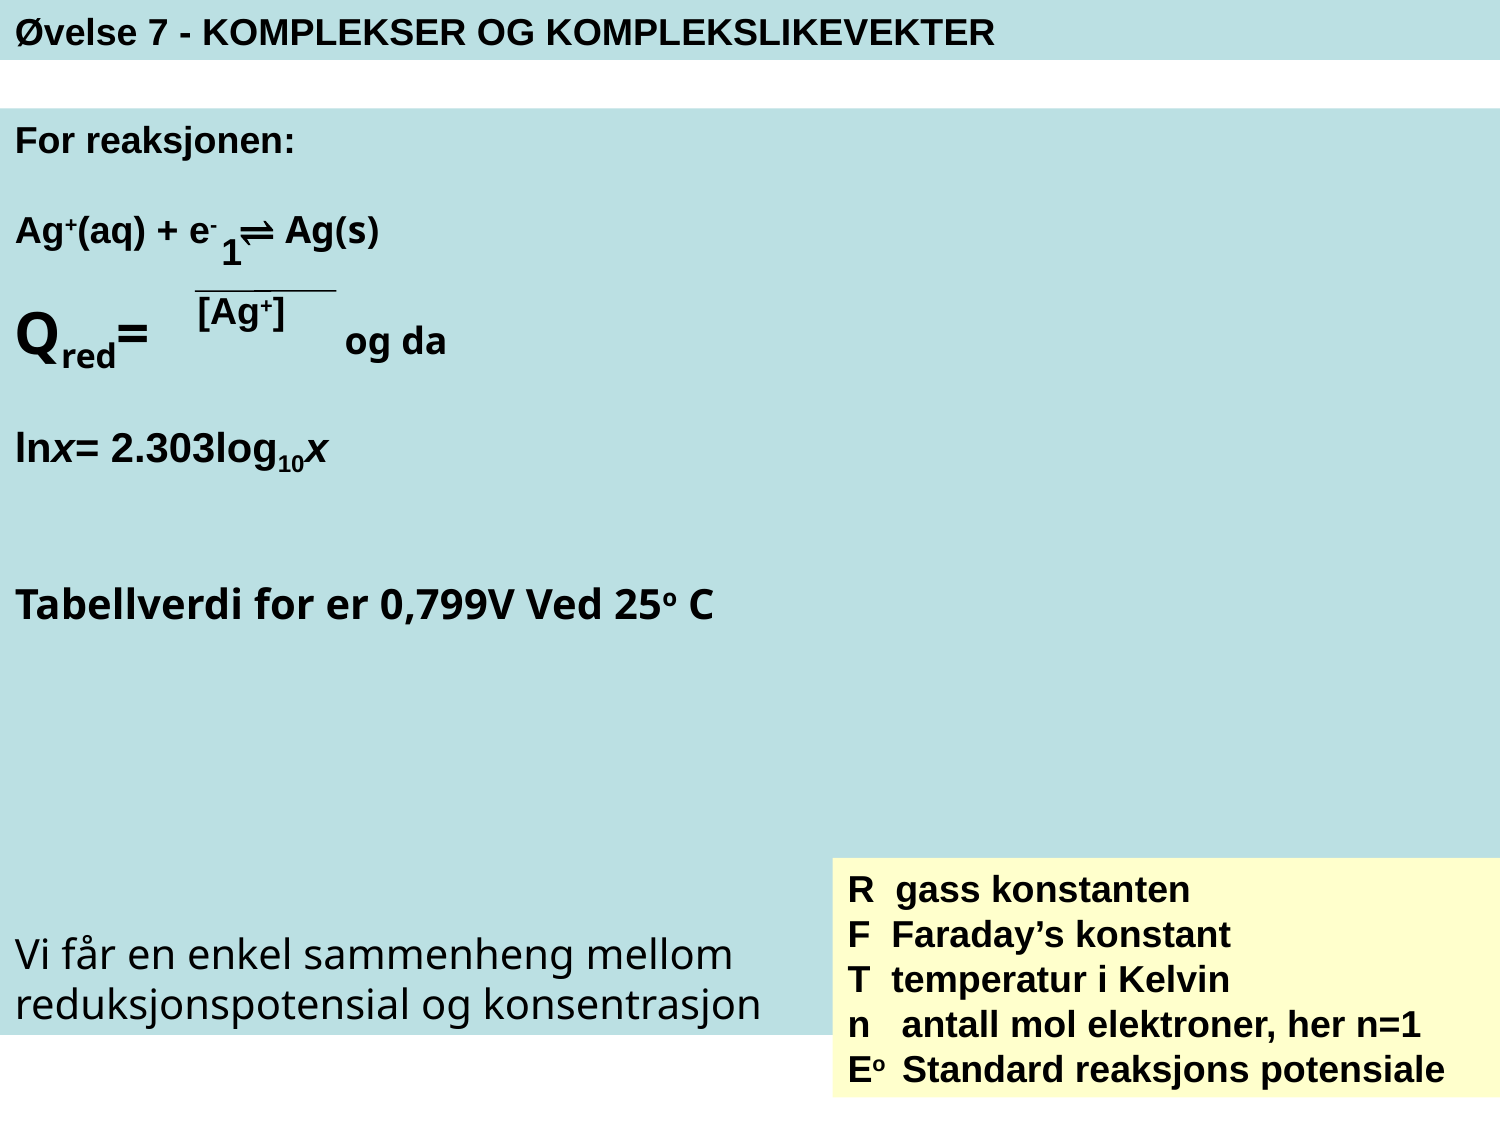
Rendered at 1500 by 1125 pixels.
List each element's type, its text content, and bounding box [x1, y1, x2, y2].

text_box 1 [206, 220, 396, 281]
text_box Øvelse 7 - KOMPLEKSER OG KOMPLEKSLIKEVEKTER [0, 0, 1500, 60]
text_box [Ag+] [182, 279, 372, 340]
text_box R gass konstanten F Faraday’s konstant T temperatur i Kelvin n antall mol elektroner, her n=1 Eo Standard reaksjons potensiale [832, 857, 1500, 1098]
